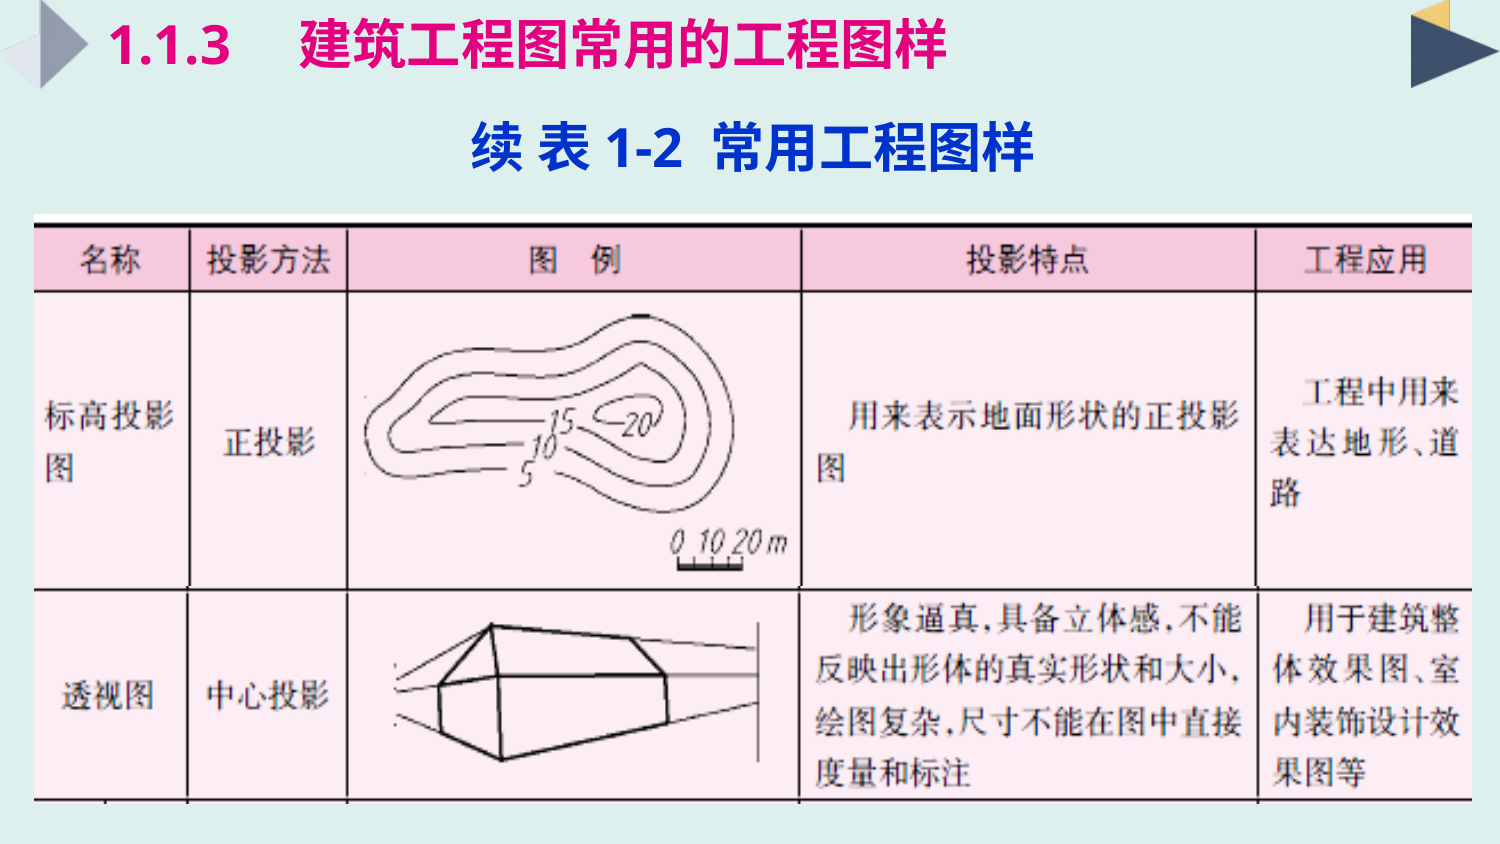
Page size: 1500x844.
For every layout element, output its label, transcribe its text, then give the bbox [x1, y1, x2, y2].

text_box 1.1.3 建筑工程图常用的工程图样 [89, 13, 1094, 72]
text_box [34, 214, 1471, 804]
picture [1411, 0, 1500, 88]
picture [0, 0, 89, 89]
text_box 续 表1-2 常用工程图样 [455, 105, 1070, 186]
